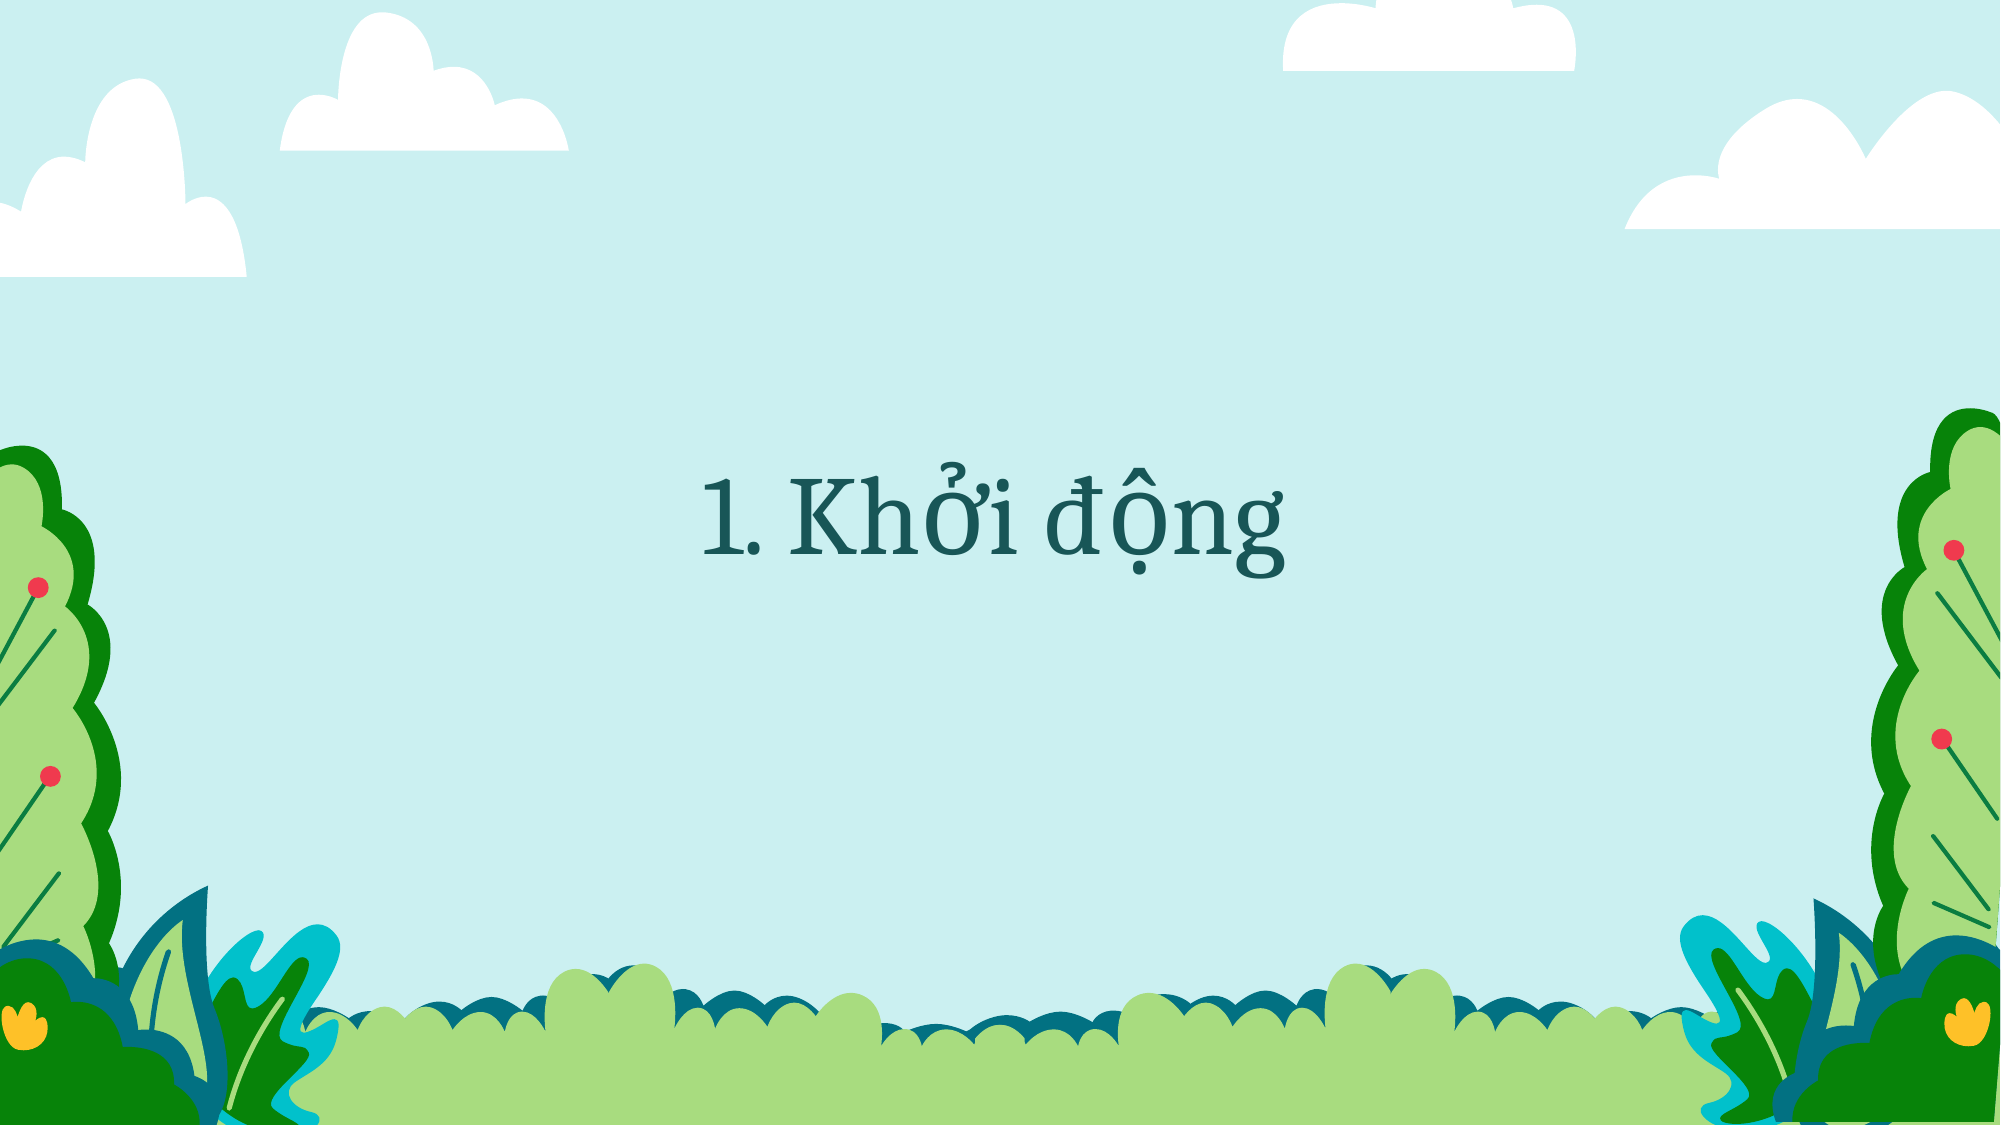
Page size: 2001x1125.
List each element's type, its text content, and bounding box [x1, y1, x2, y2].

text_box 1. Khởi động [687, 435, 1741, 585]
